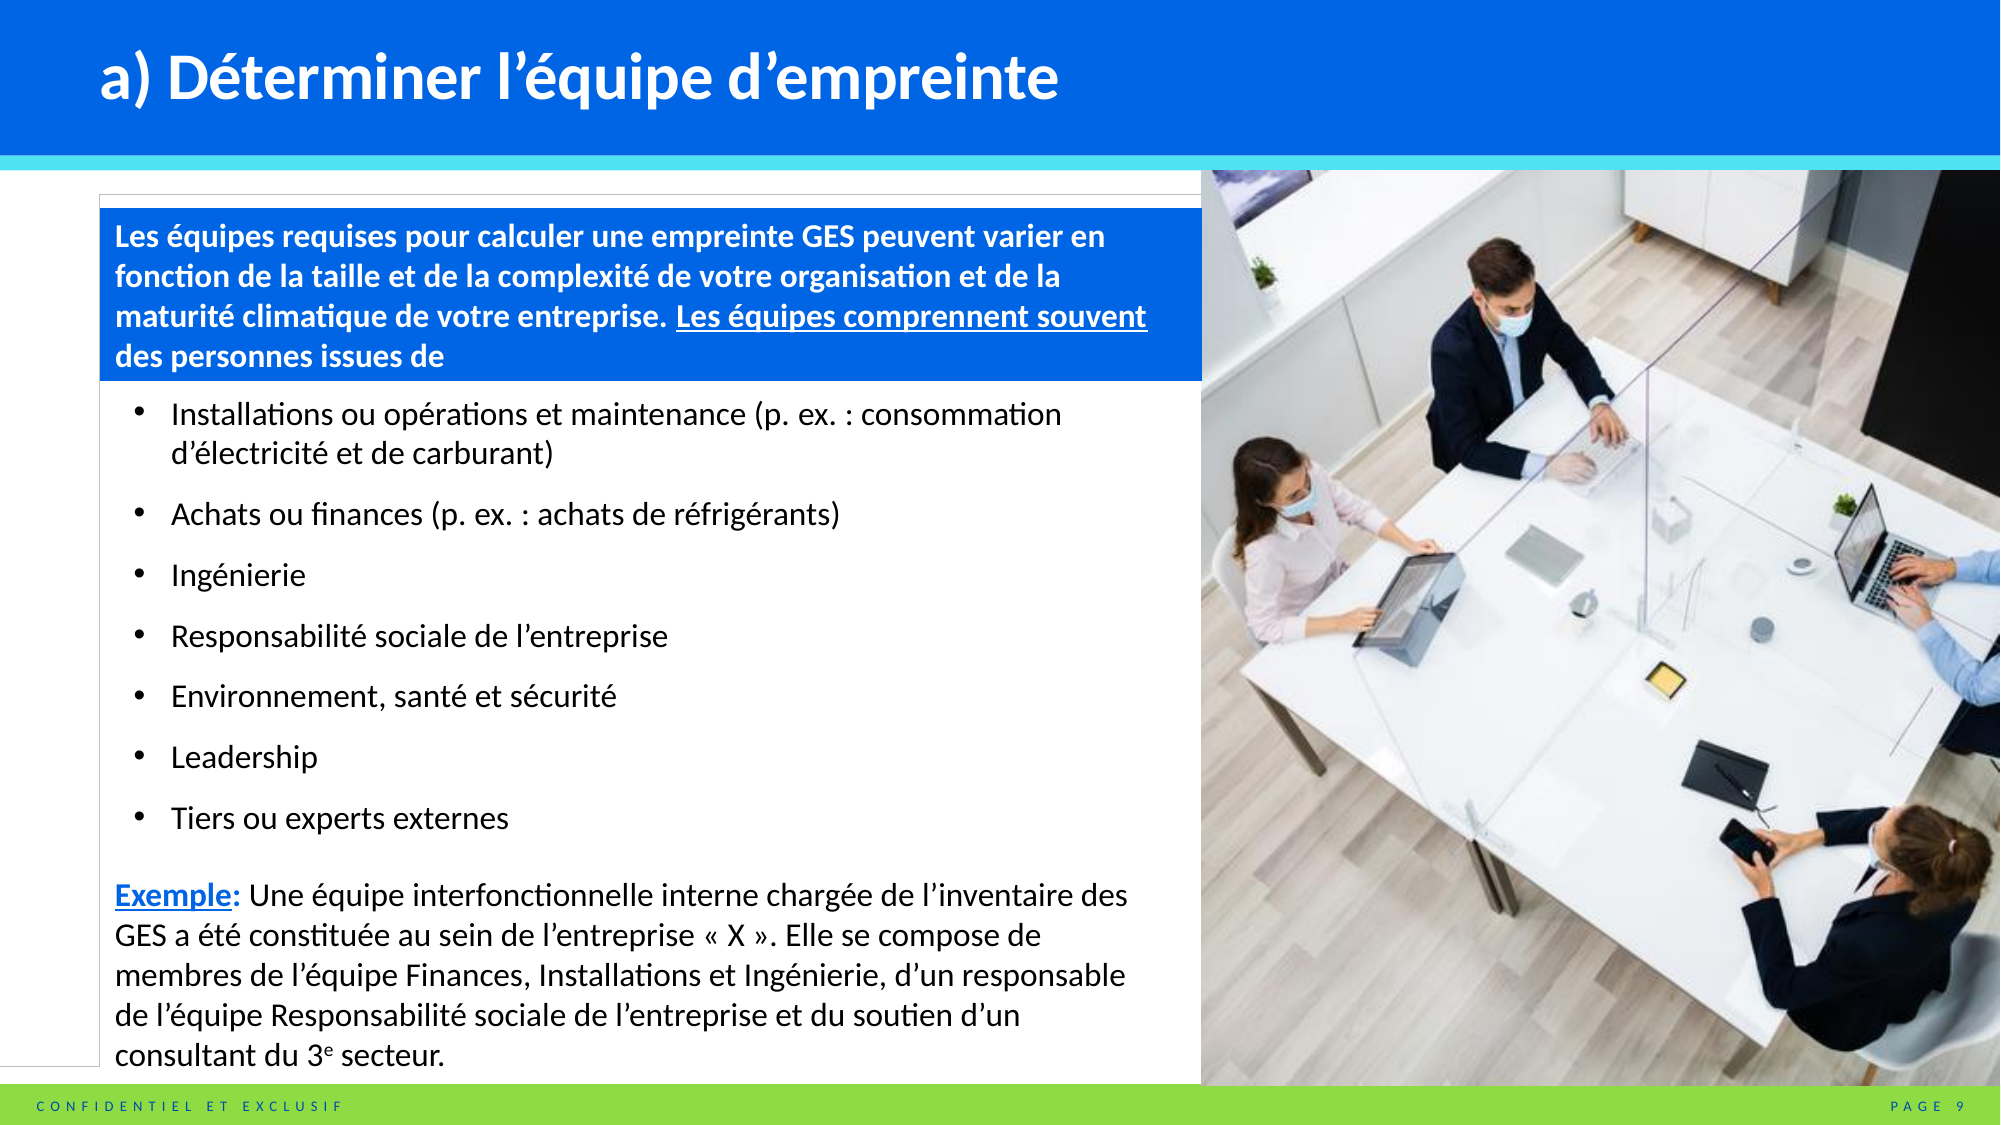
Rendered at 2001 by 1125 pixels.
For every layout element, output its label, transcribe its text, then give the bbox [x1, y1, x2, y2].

text_box Installations ou opérations et maintenance (p. ex. : consommation d’électricité et de carburant) Achats ou finances (p. ex. : achats de réfrigérants) Ingénierie Responsabilité sociale de l’entreprise Environnement, santé et sécurité Leadership Tiers ou experts externes Exemple: Une équipe interfonctionnelle interne chargée de l’inventaire des GES a été constituée au sein de l’entreprise « X ». Elle se compose de membres de l’équipe Finances, Installations et Ingénierie, d’un responsable de l’équipe Responsabilité sociale de l’entreprise et du soutien d’un consultant du 3e secteur. [99, 391, 1155, 1074]
picture [1201, 170, 2000, 1086]
text_box Les équipes requises pour calculer une empreinte GES peuvent varier en fonction de la taille et de la complexité de votre organisation et de la maturité climatique de votre entreprise. Les équipes comprennent souvent des personnes issues de [99, 207, 1201, 381]
title a) Déterminer l’équipe d’empreinte [99, 27, 1897, 130]
